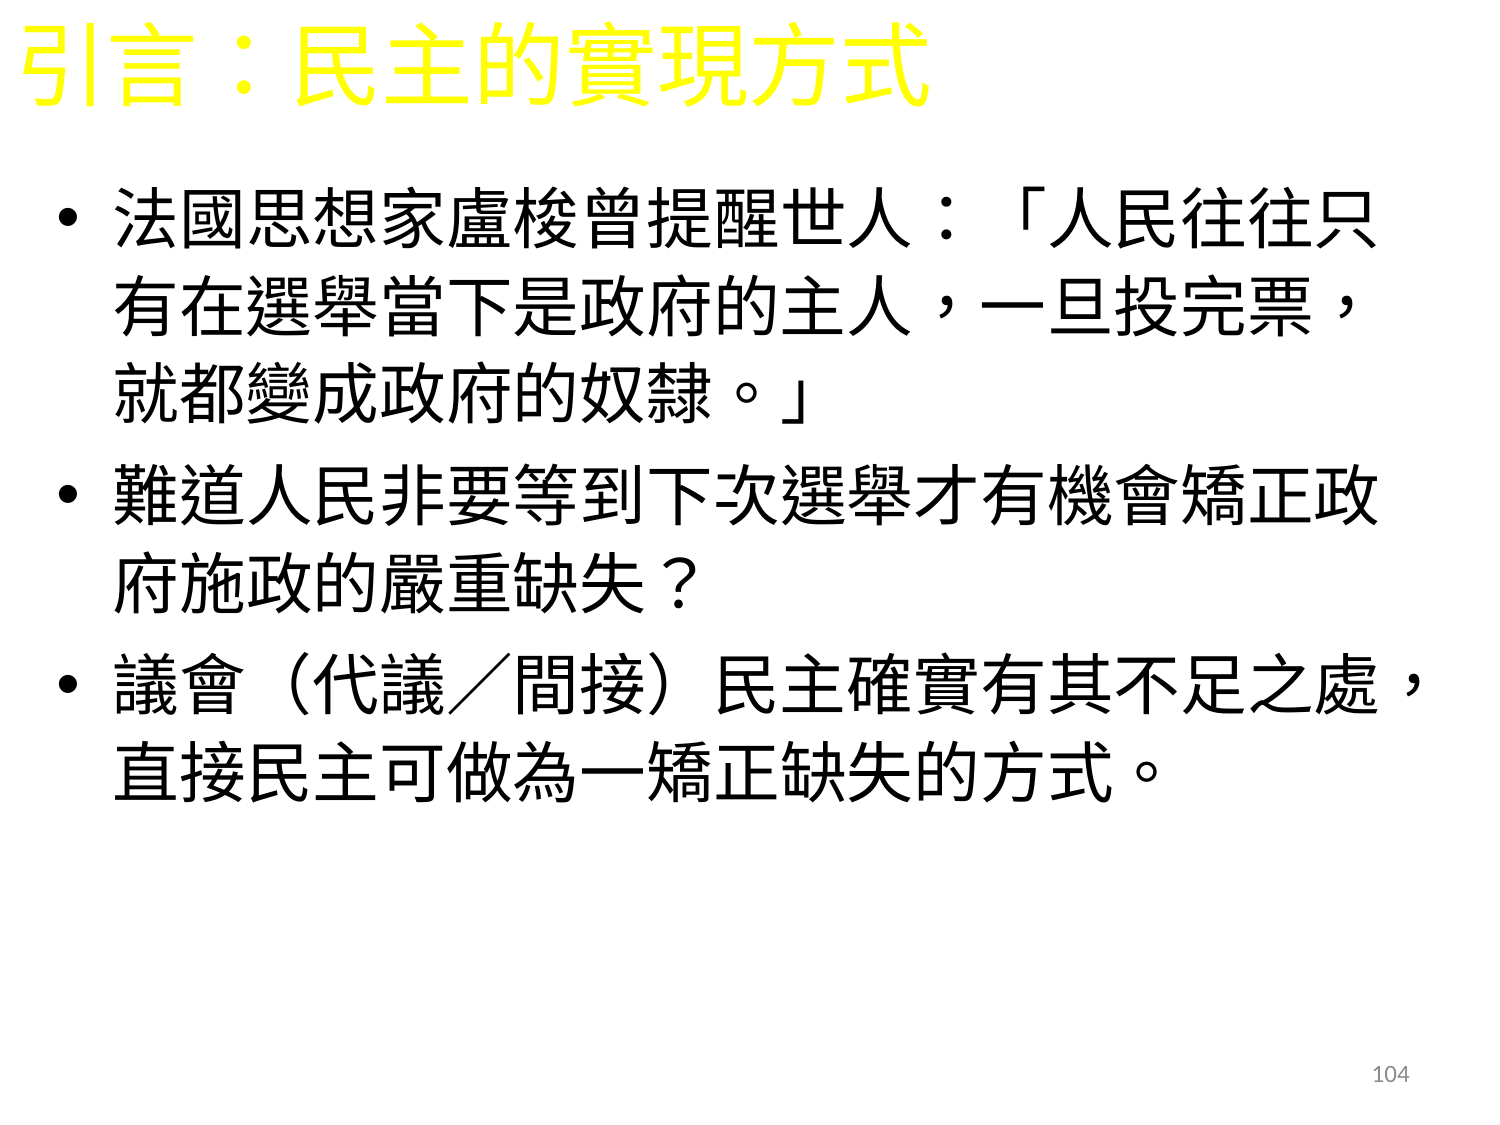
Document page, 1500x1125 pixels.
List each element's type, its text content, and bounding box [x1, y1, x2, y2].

title 引言：民主的實現方式 [0, 0, 1350, 126]
list 法國思想家盧梭曾提醒世人：「人民往往只有在選舉當下是政府的主人，一旦投完票，就都變成政府的奴隸。」 難道人民非要等到下次選舉才有機會矯正政府施政的嚴重缺失？ 議會（代議／間接）民主確實有其不足之處，直接民主可做為一矯正缺失的方式。 [41, 160, 1412, 965]
slide_number 104 [1074, 1042, 1425, 1103]
